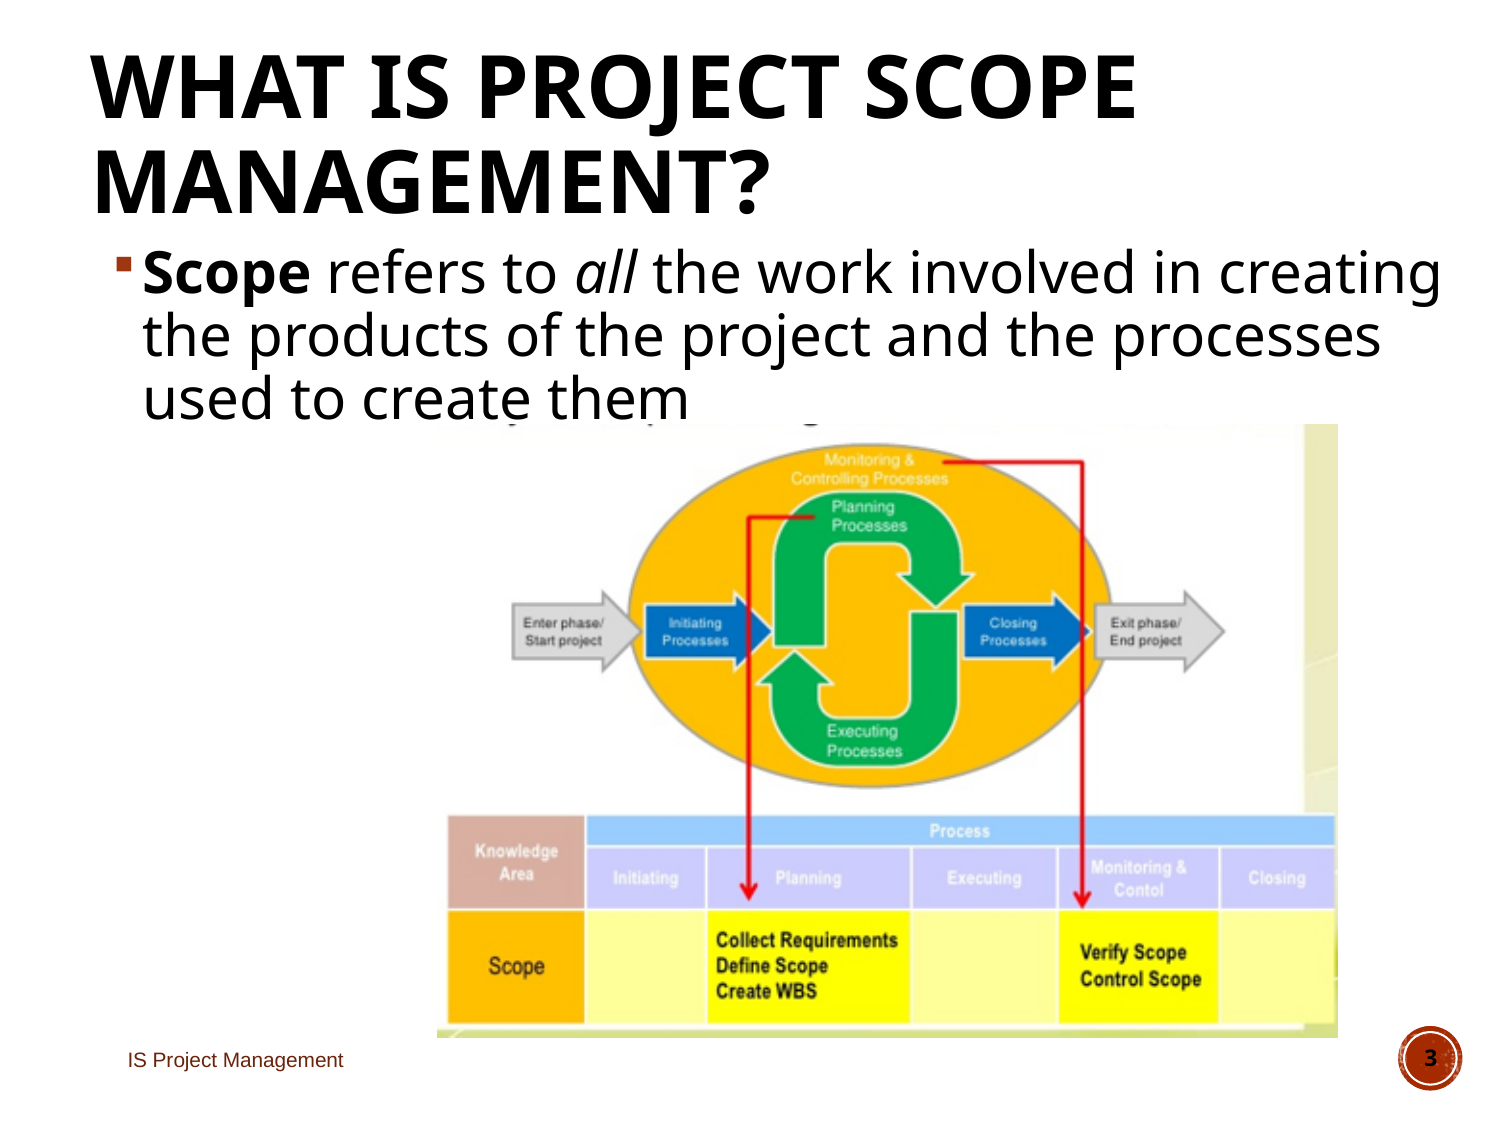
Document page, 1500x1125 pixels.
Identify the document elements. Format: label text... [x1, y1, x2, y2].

list Scope refers to all the work involved in creating the products of the project and the processes used to create them [97, 235, 1478, 1111]
picture [437, 424, 1338, 1038]
title What is Project Scope Management? [75, 62, 1450, 213]
slide_number 3 [1391, 1028, 1471, 1089]
footer IS Project Management [112, 1028, 891, 1089]
